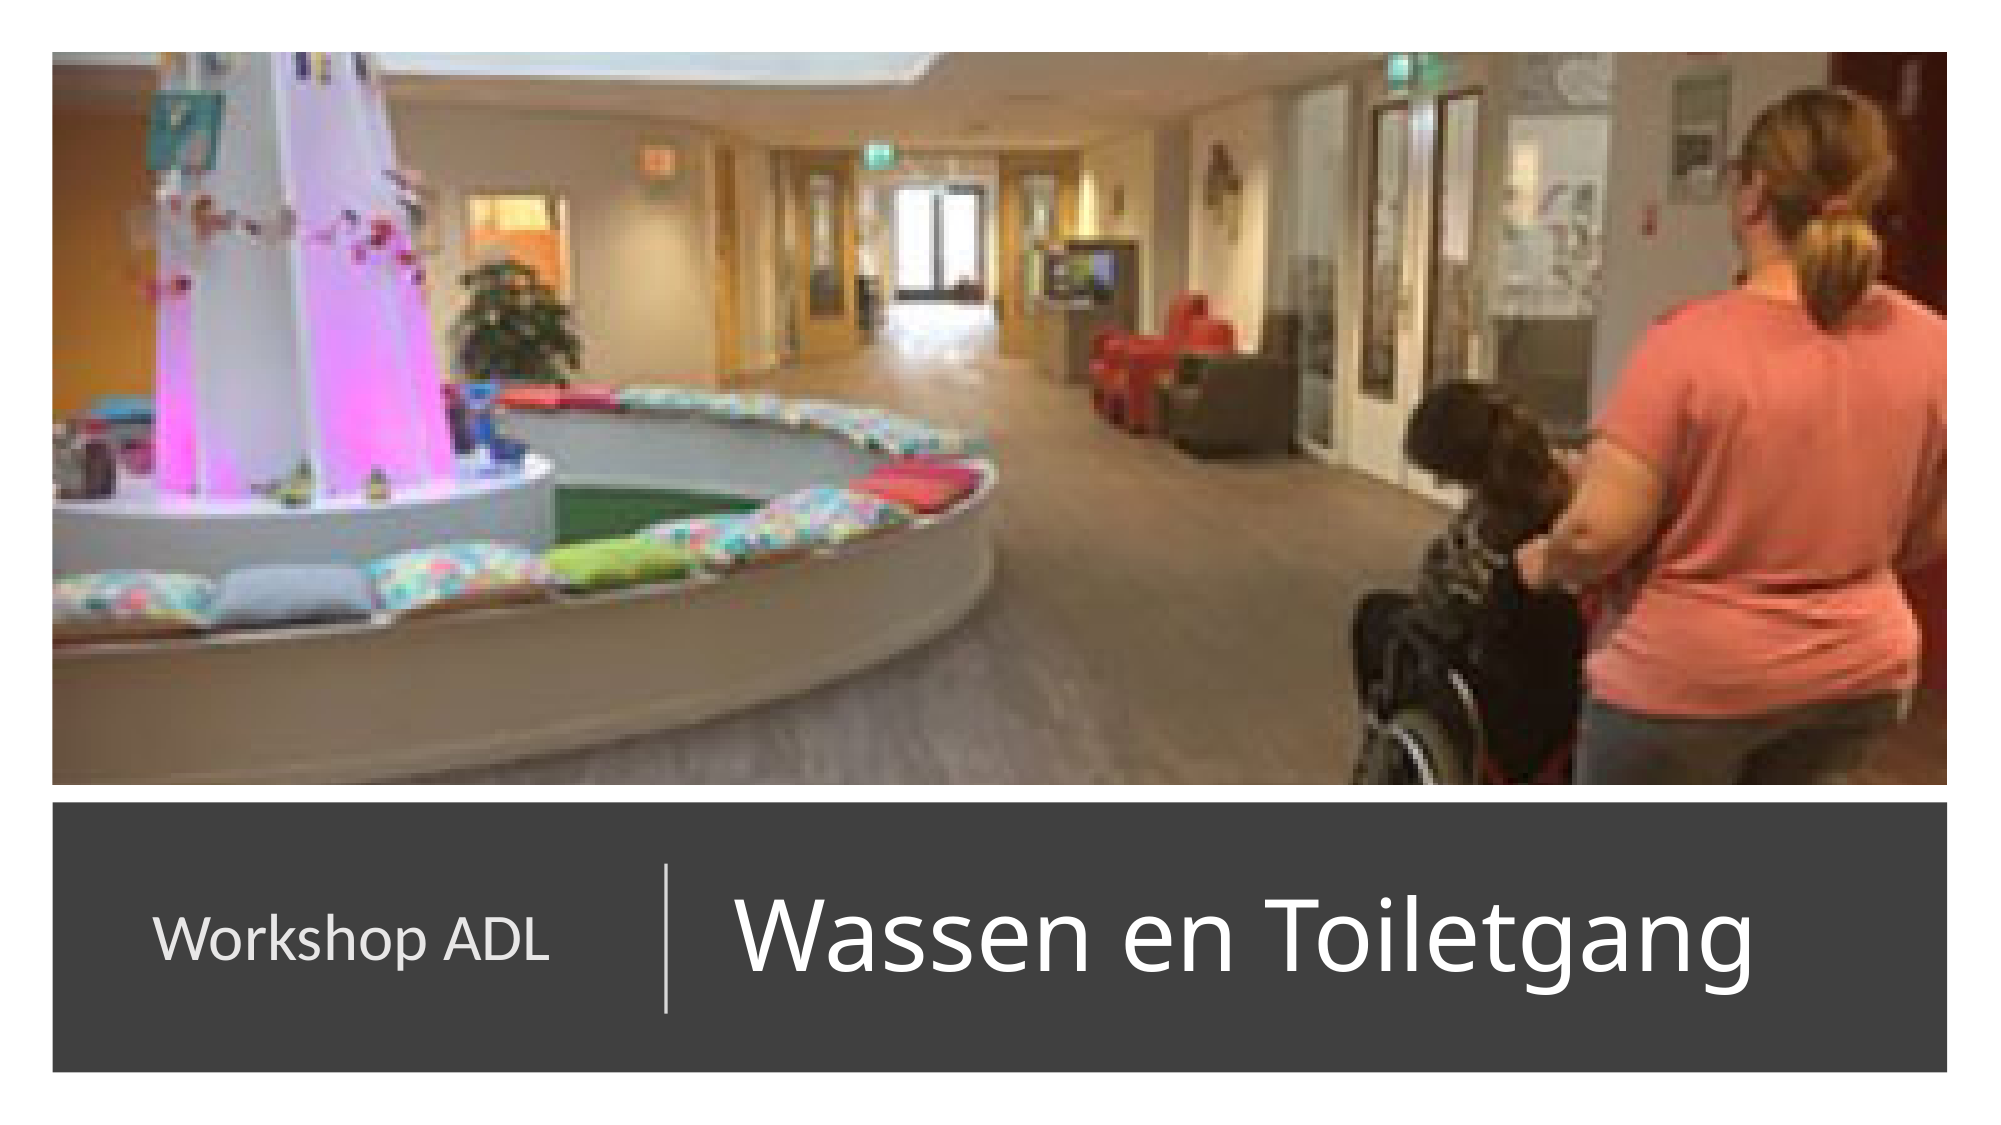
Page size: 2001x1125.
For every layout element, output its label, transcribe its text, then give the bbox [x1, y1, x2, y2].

text_box [52, 801, 1948, 1073]
list Workshop ADL [137, 835, 612, 1043]
title Wassen en Toiletgang [718, 835, 1863, 1043]
picture [52, 52, 1947, 785]
